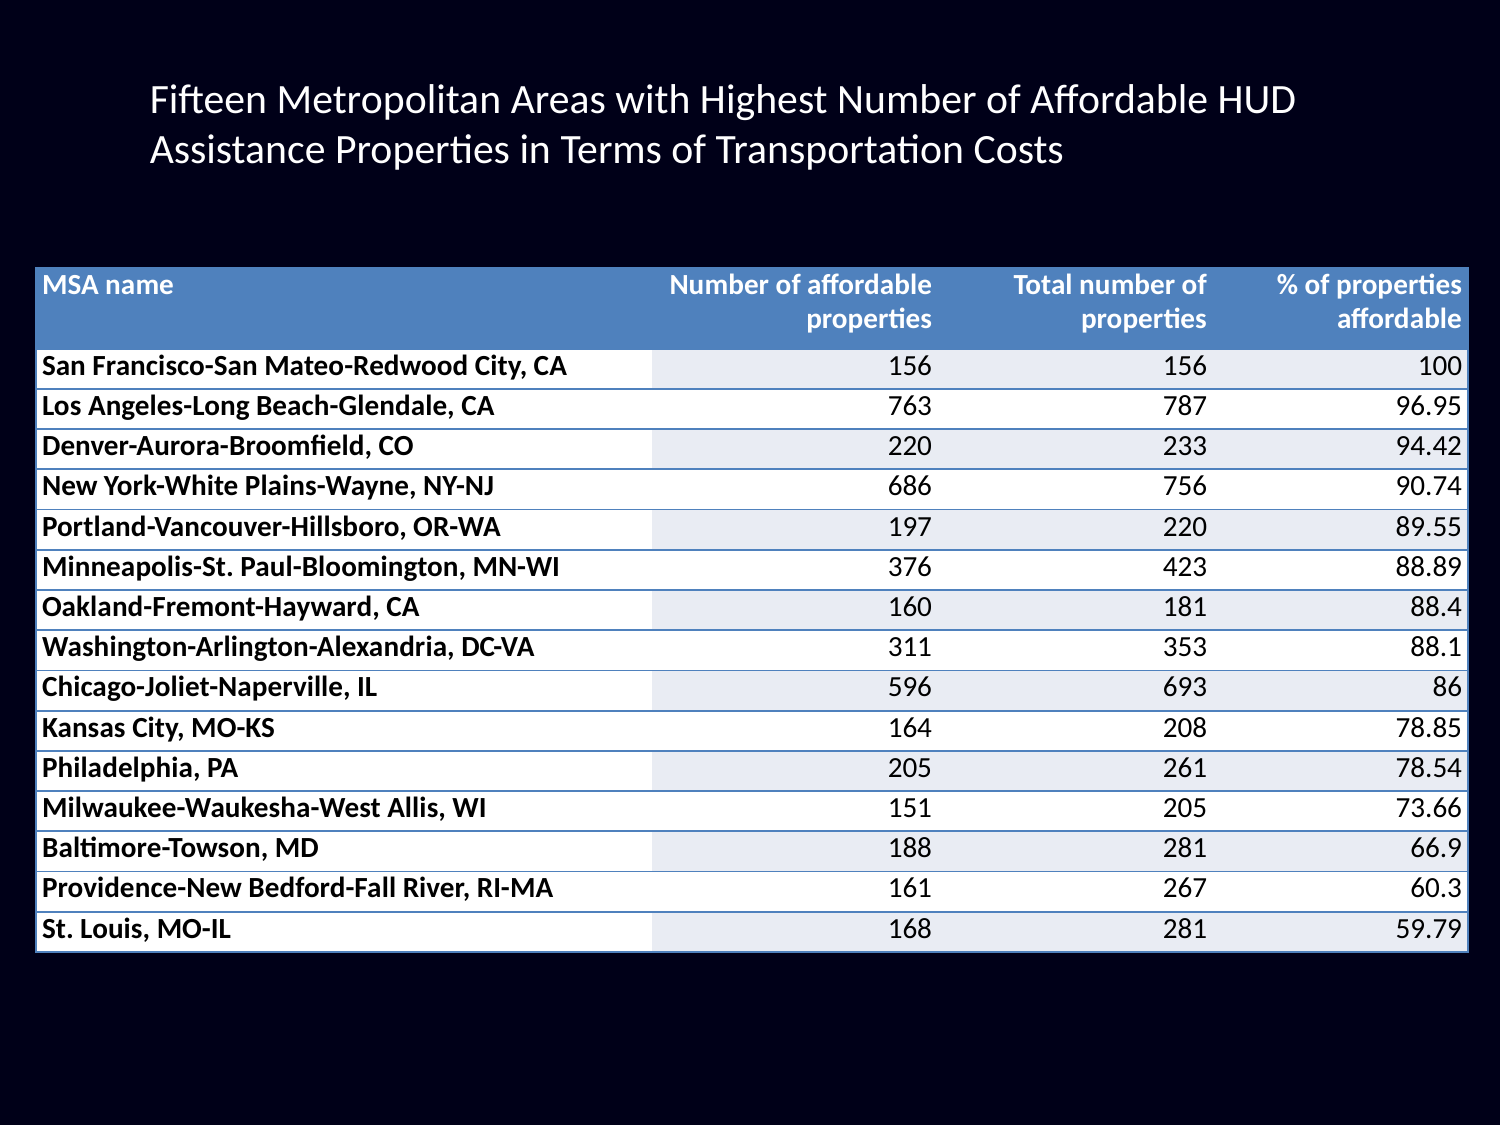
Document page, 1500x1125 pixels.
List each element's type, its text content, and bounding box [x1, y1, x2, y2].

table_cell 220 [652, 430, 938, 468]
table_cell 73.66 [1213, 792, 1467, 830]
table_cell Los Angeles-Long Beach-Glendale, CA [37, 390, 652, 428]
table_cell 197 [652, 510, 938, 549]
table_cell 205 [652, 752, 938, 790]
table_cell Philadelphia, PA [37, 752, 652, 790]
table_cell 763 [652, 390, 938, 428]
table_cell 66.9 [1213, 832, 1467, 871]
table_cell 151 [652, 792, 938, 830]
table_cell 188 [652, 832, 938, 871]
table_cell 96.95 [1213, 390, 1467, 428]
table_cell 160 [652, 591, 938, 629]
table_cell 376 [652, 551, 938, 589]
table_cell Chicago-Joliet-Naperville, IL [37, 671, 652, 710]
table_header % of properties affordable [1213, 269, 1467, 348]
table_cell 756 [938, 470, 1213, 509]
table_cell 86 [1213, 671, 1467, 710]
table_cell 161 [652, 872, 938, 911]
table_cell 787 [938, 390, 1213, 428]
table_cell 181 [938, 591, 1213, 629]
table_cell Milwaukee-Waukesha-West Allis, WI [37, 792, 652, 830]
table_cell 205 [938, 792, 1213, 830]
table_cell 596 [652, 671, 938, 710]
table_cell 267 [938, 872, 1213, 911]
table_cell 88.4 [1213, 591, 1467, 629]
table_cell 281 [938, 832, 1213, 871]
table_cell Baltimore-Towson, MD [37, 832, 652, 871]
table_cell 60.3 [1213, 872, 1467, 911]
table_cell Kansas City, MO-KS [37, 712, 652, 750]
table_header MSA name [37, 269, 652, 348]
table_cell Portland-Vancouver-Hillsboro, OR-WA [37, 510, 652, 549]
table_cell New York-White Plains-Wayne, NY-NJ [37, 470, 652, 509]
table_cell Minneapolis-St. Paul-Bloomington, MN-WI [37, 551, 652, 589]
table_cell 78.85 [1213, 712, 1467, 750]
table_cell 281 [938, 913, 1213, 951]
table_cell St. Louis, MO-IL [37, 913, 652, 951]
table_cell 78.54 [1213, 752, 1467, 790]
table_header Number of affordable properties [652, 269, 938, 348]
table_cell 353 [938, 631, 1213, 670]
table_cell 168 [652, 913, 938, 951]
table_cell Denver-Aurora-Broomfield, CO [37, 430, 652, 468]
table_cell 164 [652, 712, 938, 750]
table_cell Oakland-Fremont-Hayward, CA [37, 591, 652, 629]
table_cell Providence-New Bedford-Fall River, RI-MA [37, 872, 652, 911]
table_cell 88.1 [1213, 631, 1467, 670]
table_cell 311 [652, 631, 938, 670]
table_cell 100 [1213, 350, 1467, 388]
table_cell 233 [938, 430, 1213, 468]
table_cell 261 [938, 752, 1213, 790]
table_header Total number of properties [938, 269, 1213, 348]
table_cell 156 [938, 350, 1213, 388]
table_cell Washington-Arlington-Alexandria, DC-VA [37, 631, 652, 670]
table_cell 88.89 [1213, 551, 1467, 589]
table_cell 220 [938, 510, 1213, 549]
table_cell 89.55 [1213, 510, 1467, 549]
table_cell 208 [938, 712, 1213, 750]
table_cell San Francisco-San Mateo-Redwood City, CA [37, 350, 652, 388]
table_cell 156 [652, 350, 938, 388]
table_cell 693 [938, 671, 1213, 710]
table_cell 686 [652, 470, 938, 509]
text_box Fifteen Metropolitan Areas with Highest Number of Affordable HUD Assistance Properties in Terms of Transportation Costs [135, 64, 1380, 180]
table_cell 423 [938, 551, 1213, 589]
table_cell 94.42 [1213, 430, 1467, 468]
table_cell 59.79 [1213, 913, 1467, 951]
table_cell 90.74 [1213, 470, 1467, 509]
